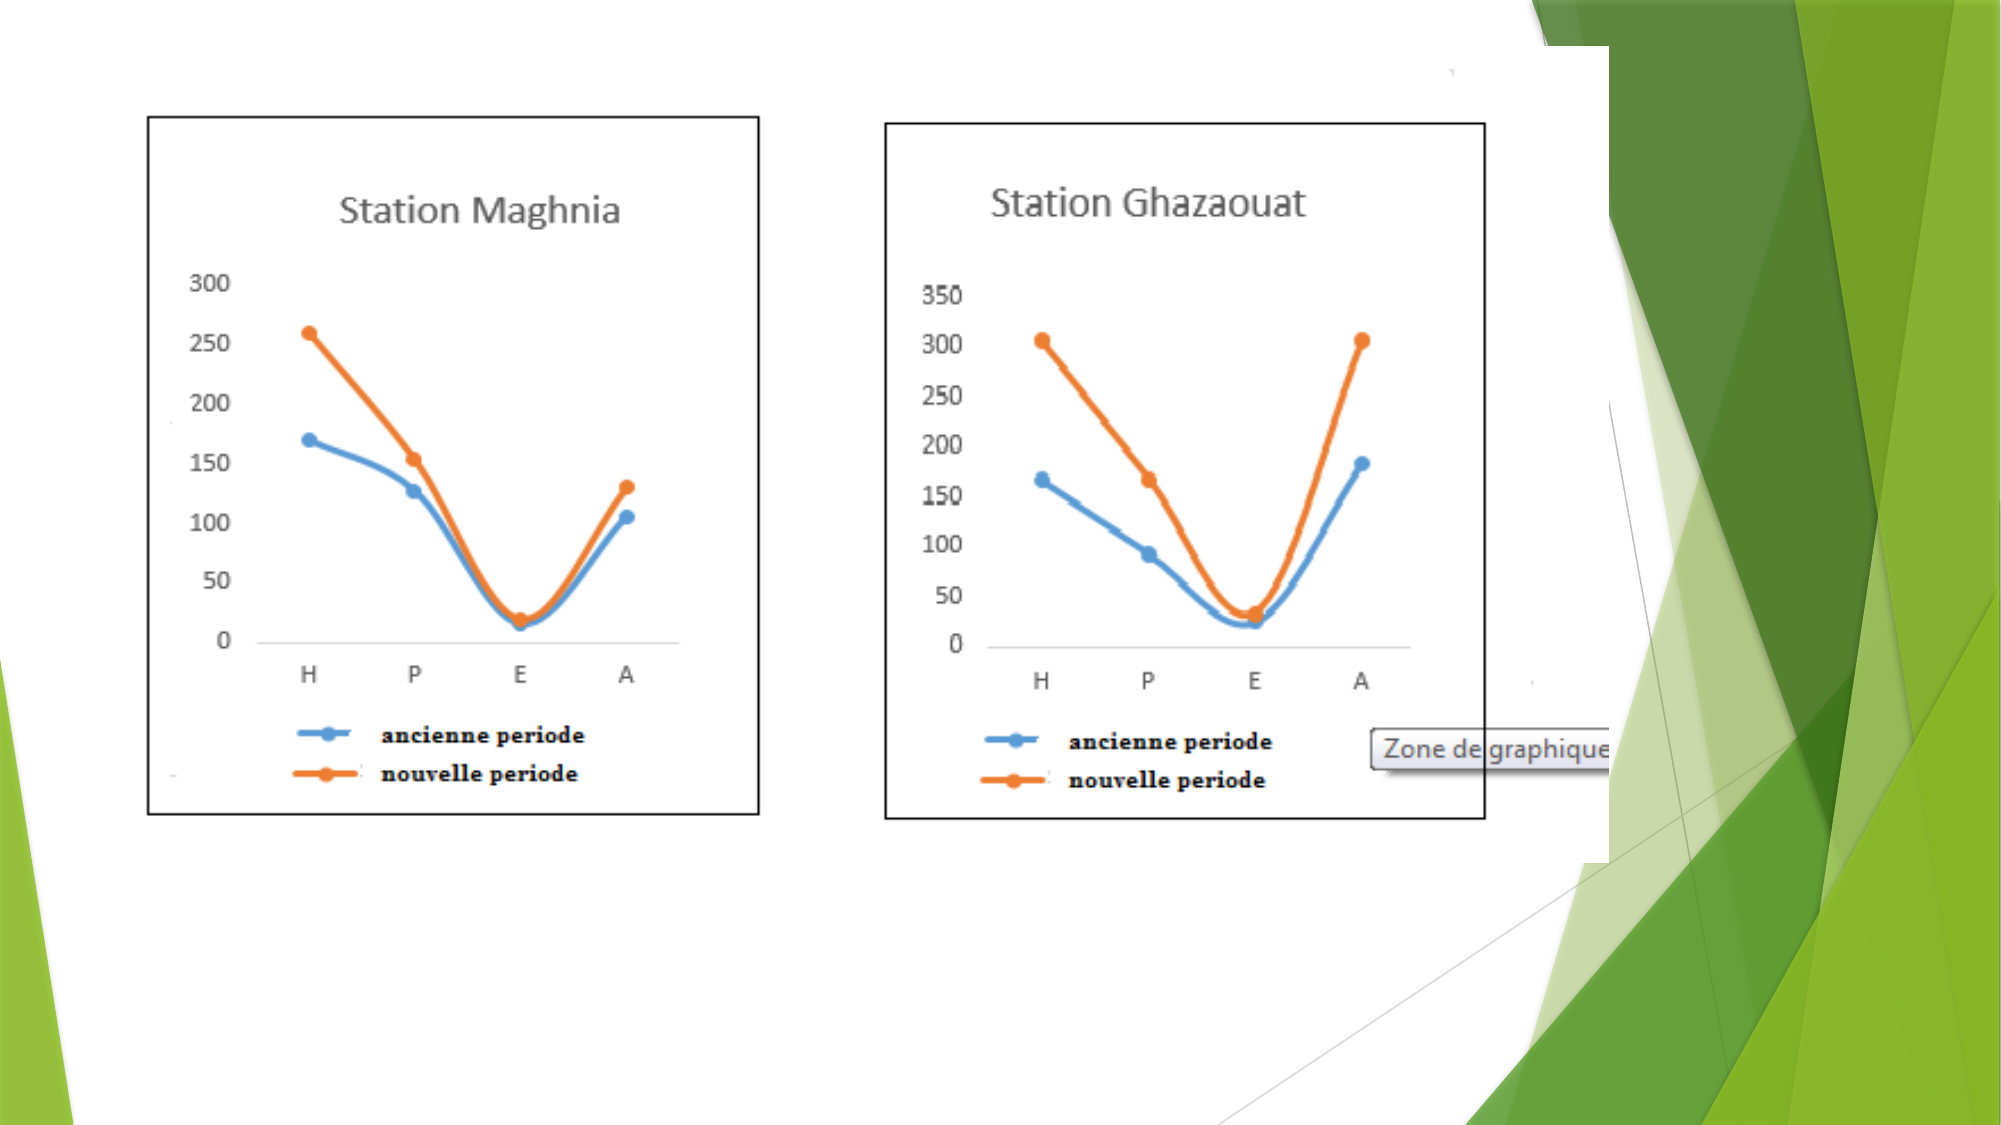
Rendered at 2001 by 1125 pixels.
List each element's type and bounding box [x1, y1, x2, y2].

list [133, 45, 1610, 863]
